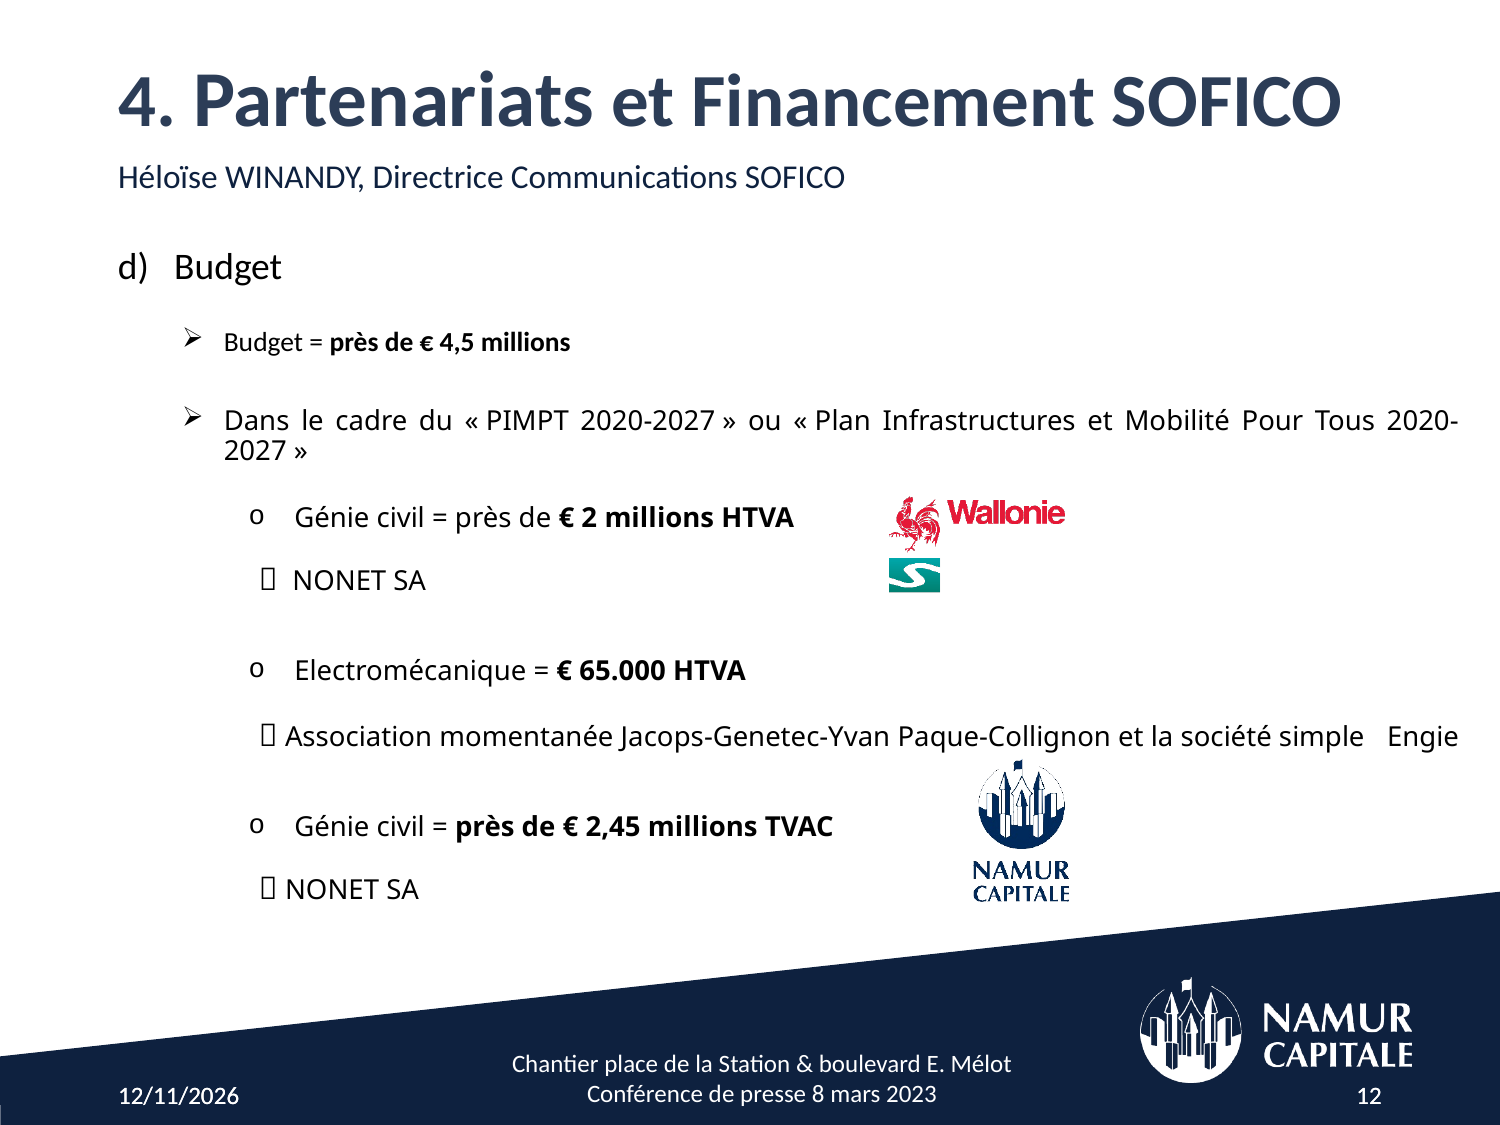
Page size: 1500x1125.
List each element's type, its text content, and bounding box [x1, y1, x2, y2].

picture [919, 728, 1123, 932]
picture [863, 472, 1179, 609]
text_box 4. Partenariats et Financement SOFICO [103, 59, 1361, 131]
text_box 07-03-23 [103, 1065, 441, 1125]
footer Chantier place de la Station & boulevard E. Mélot Conférence de presse 8 mars 2023 [496, 1030, 1028, 1125]
text_box 12 [1059, 1065, 1397, 1125]
text_box Héloïse WINANDY, Directrice Communications SOFICO [103, 147, 1361, 218]
text_box Budget = près de € 4,5 millions Dans le cadre du « PIMPT 2020-2027 » ou « Plan Infrastructures et Mobilité Pour Tous 2020-2027 » Génie civil = près de € 2 millions HTVA  NONET SA Electromécanique = € 65.000 HTVA  Association momentanée Jacops-Genetec-Yvan Paque-Collignon et la société simple Engie Génie civil = près de € 2,45 millions TVAC  NONET SA [103, 320, 1475, 945]
picture [1140, 977, 1412, 1083]
text_box Budget [103, 234, 1366, 320]
